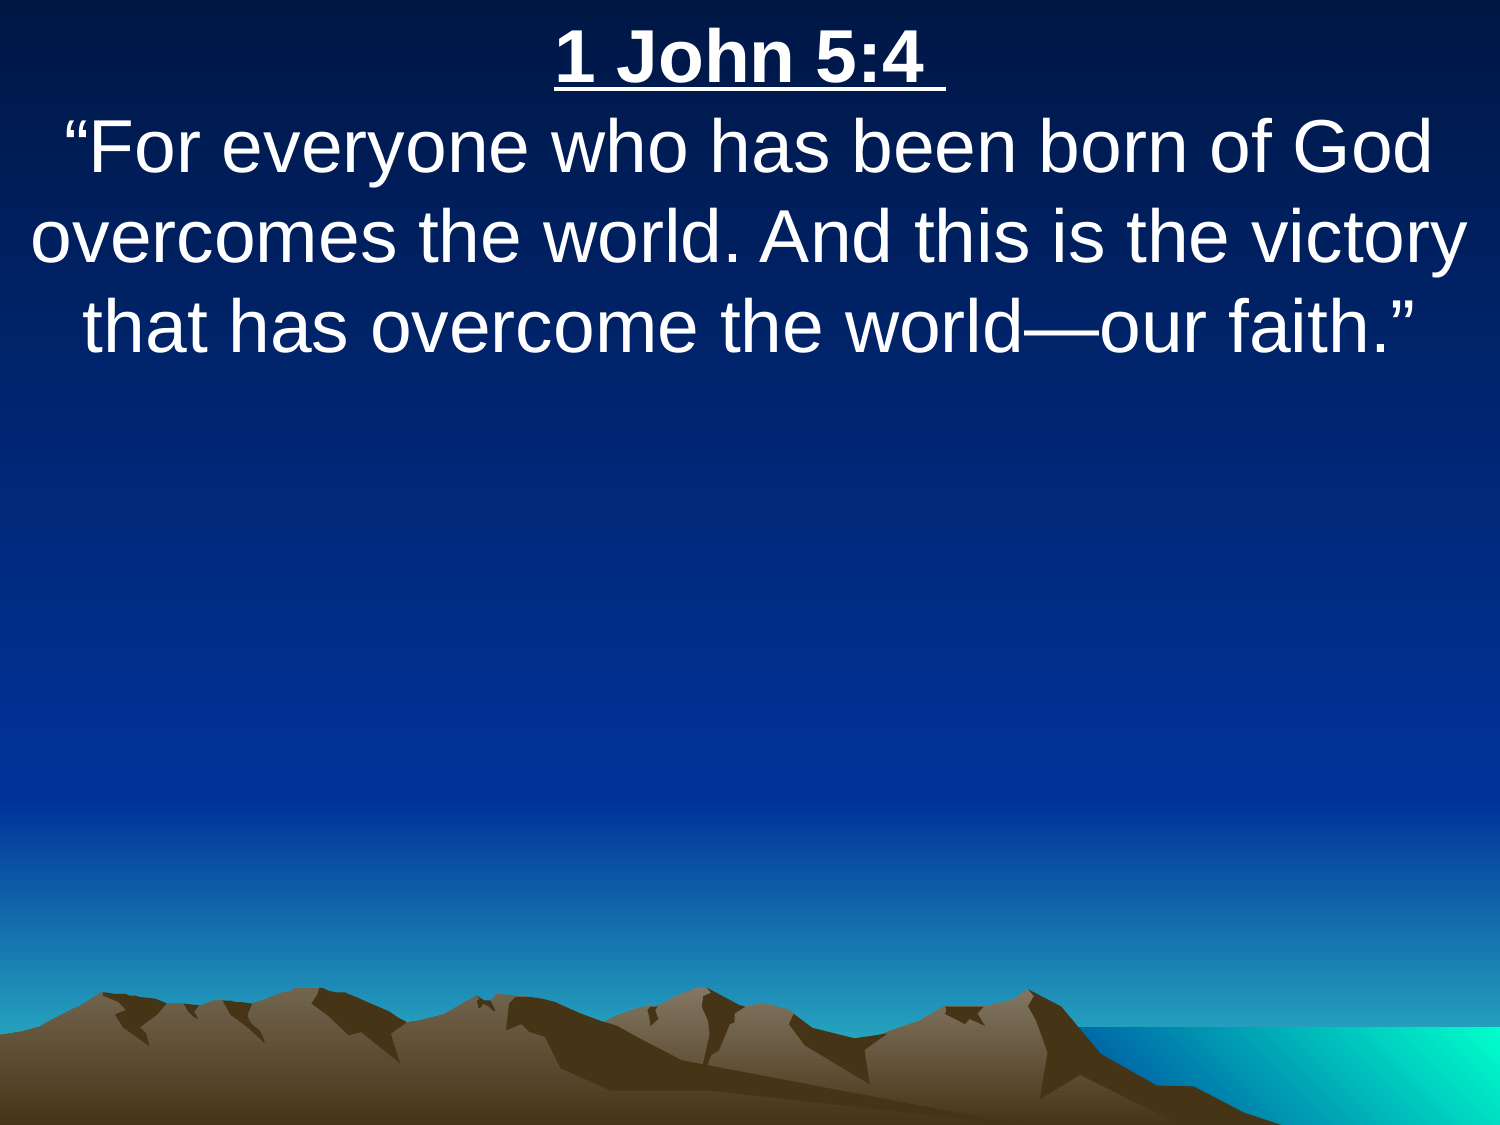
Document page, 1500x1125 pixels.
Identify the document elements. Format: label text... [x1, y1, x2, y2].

text_box 1 John 5:4 “For everyone who has been born of God overcomes the world. And this is the victory that has overcome the world—our faith.” [0, 0, 1500, 825]
